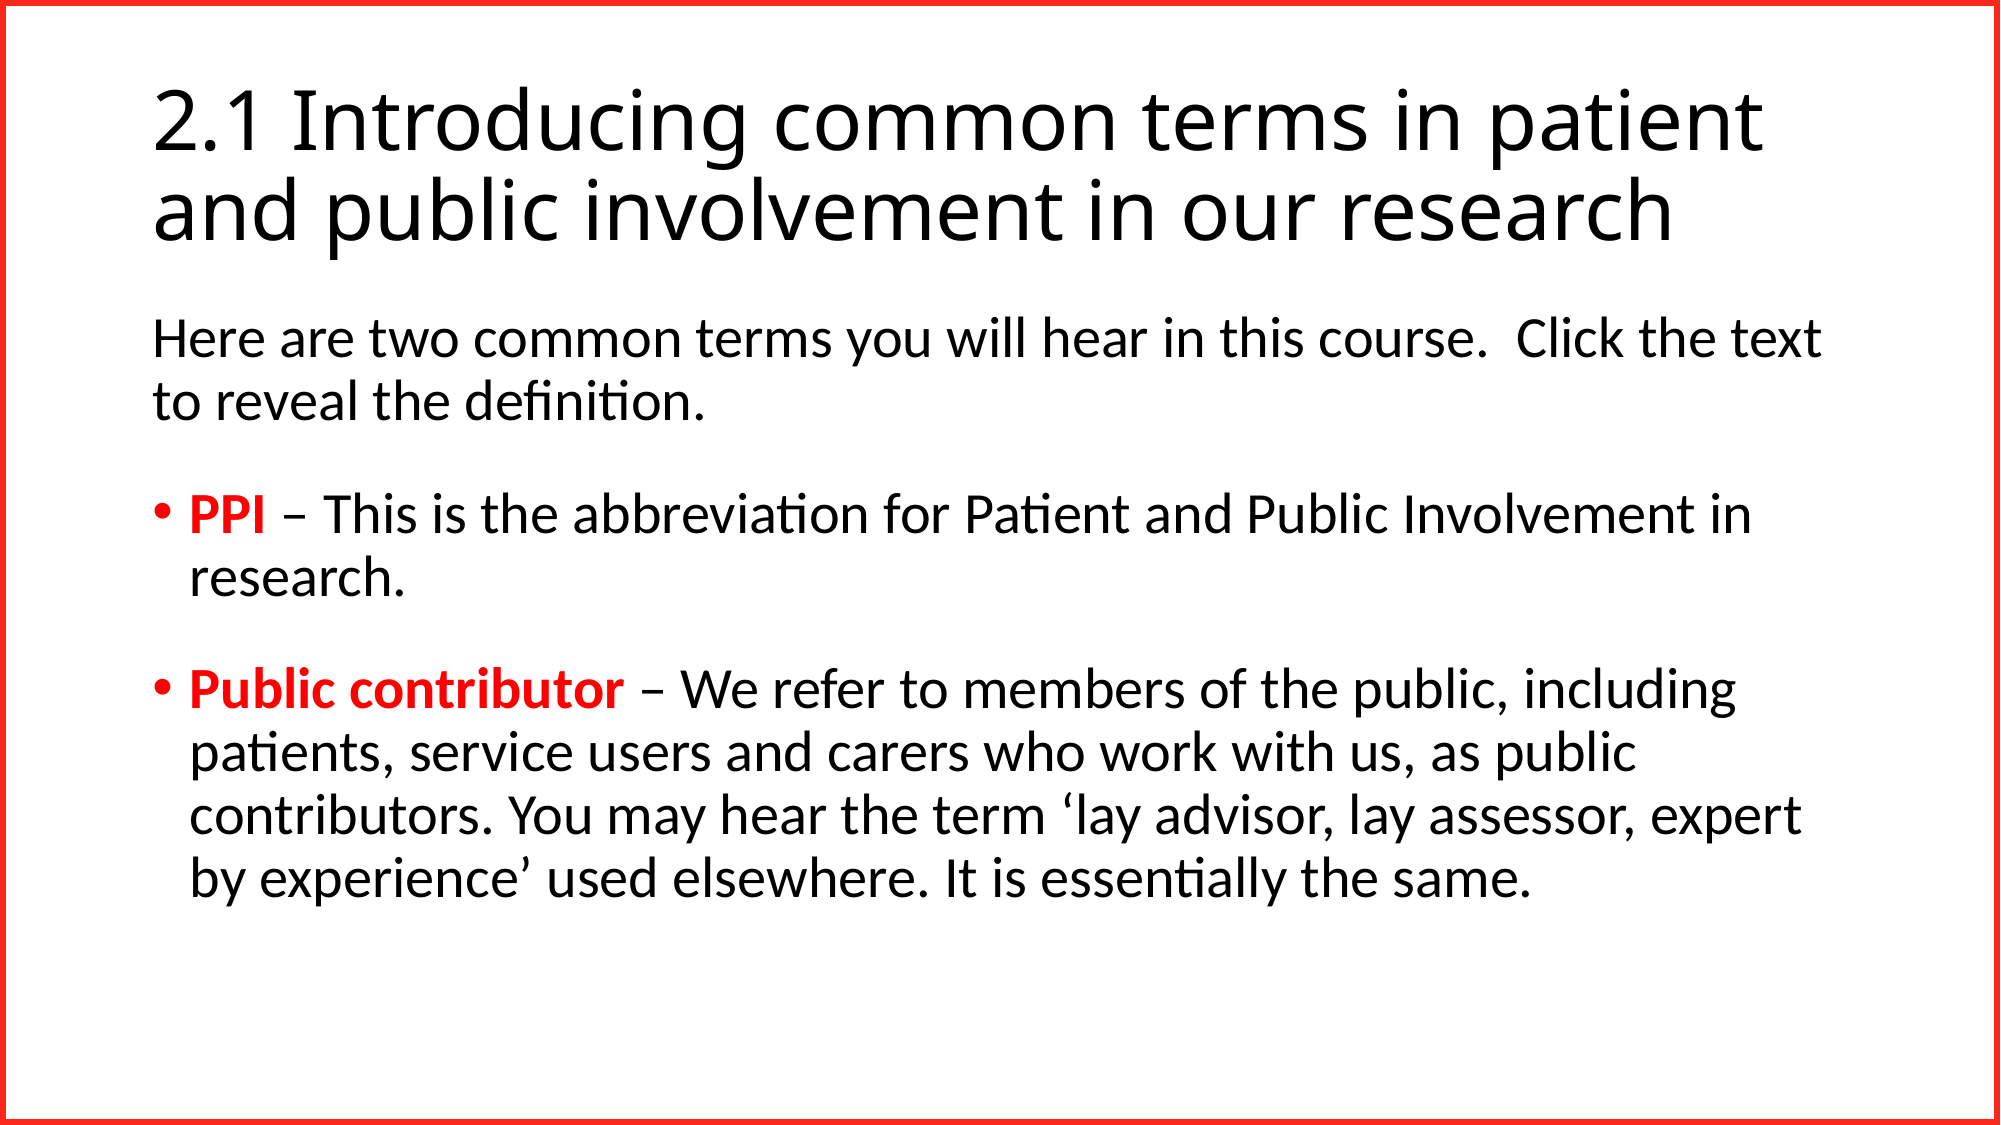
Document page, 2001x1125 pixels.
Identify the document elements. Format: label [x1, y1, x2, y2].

text_box [0, 0, 2000, 1125]
